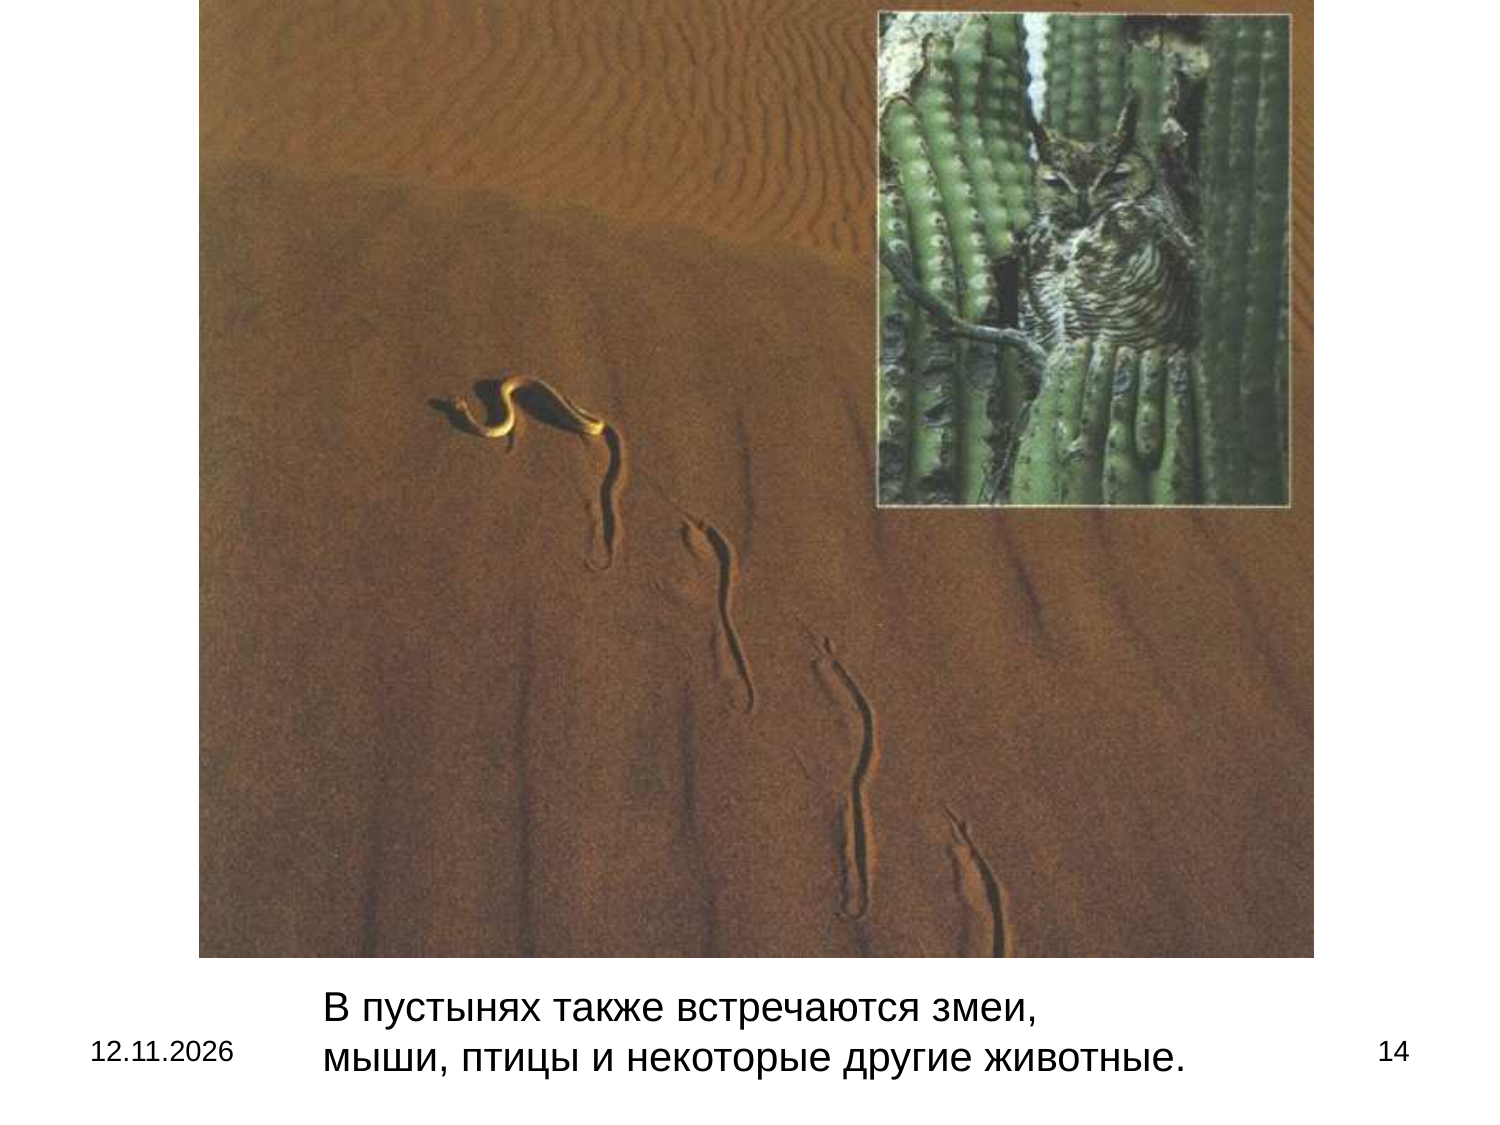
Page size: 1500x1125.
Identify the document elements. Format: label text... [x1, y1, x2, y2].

picture [198, 0, 1314, 958]
slide_number 14 [1074, 1024, 1426, 1103]
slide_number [74, 1024, 426, 1103]
text_box В пустынях также встречаются змеи, мыши, птицы и некоторые другие животные. [307, 972, 1202, 1088]
